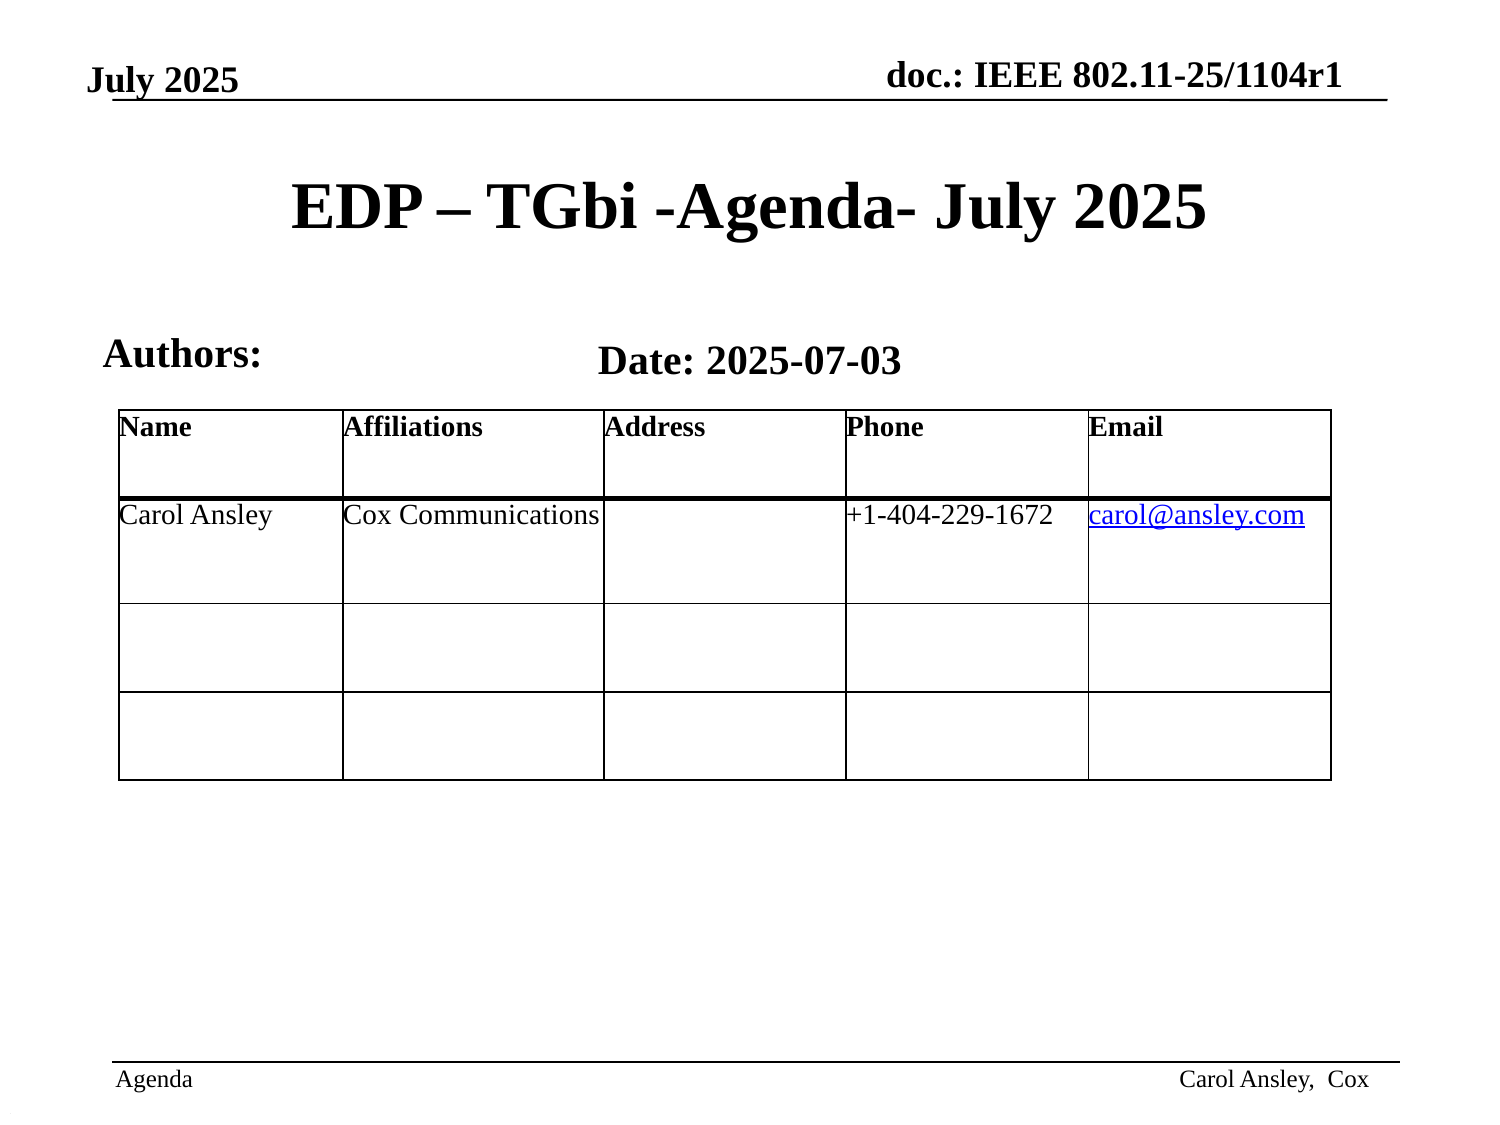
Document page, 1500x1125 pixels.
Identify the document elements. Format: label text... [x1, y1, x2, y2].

table_cell [847, 693, 1088, 779]
table_cell [605, 501, 845, 603]
text_box Authors: [95, 318, 318, 384]
table_cell [605, 693, 845, 779]
table_cell +1-404-229-1672 [847, 501, 1088, 603]
table_cell [344, 604, 603, 691]
table_header Phone [847, 411, 1088, 496]
table_header Name [120, 411, 342, 496]
table_cell Cox Communications [344, 501, 603, 603]
table_cell [1089, 693, 1330, 779]
table_header Affiliations [344, 411, 603, 496]
table_cell carol@ansley.com [1089, 501, 1330, 603]
text_box EDP – TGbi -Agenda- July 2025 [112, 153, 1388, 249]
table_header Email [1089, 411, 1330, 496]
table_cell [120, 693, 342, 779]
table_cell [1089, 604, 1330, 691]
table_header Address [605, 411, 845, 496]
table_cell [605, 604, 845, 691]
text_box Date: 2025-07-03 [112, 324, 1388, 391]
table_cell [847, 604, 1088, 691]
table_cell Carol Ansley [120, 501, 342, 603]
table_cell [344, 693, 603, 779]
table_cell [120, 604, 342, 691]
